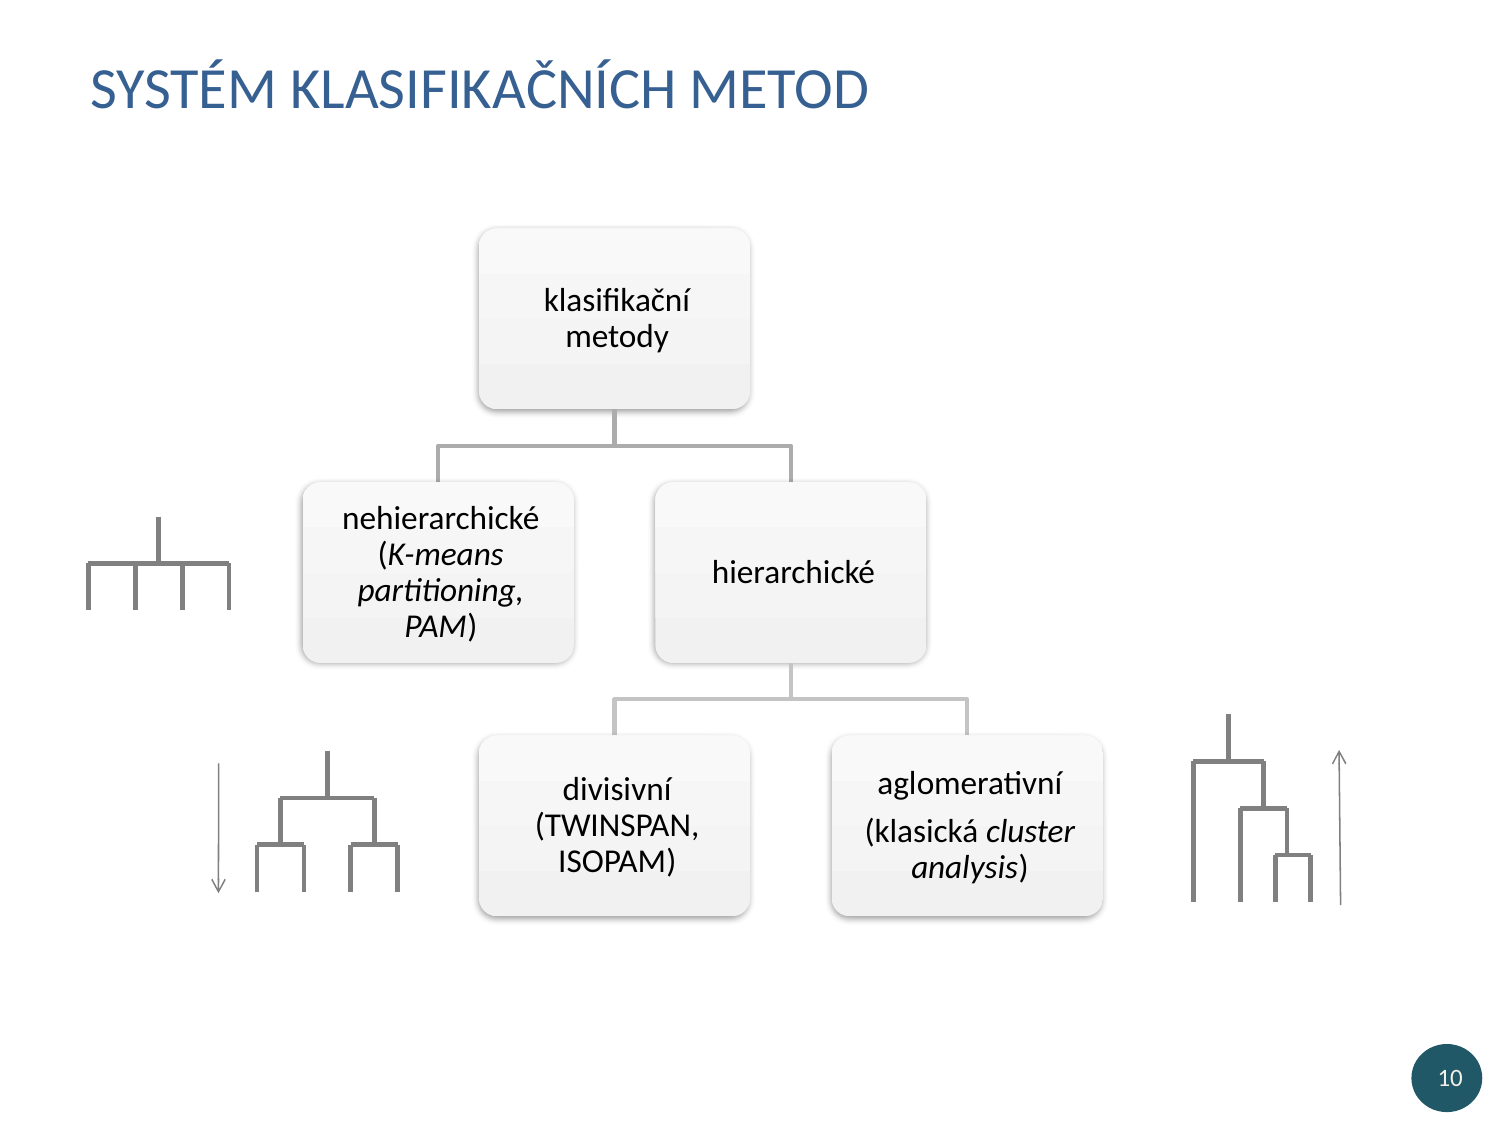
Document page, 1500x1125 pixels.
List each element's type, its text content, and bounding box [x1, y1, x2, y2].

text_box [253, 228, 1152, 918]
title Systém klasifikačních metod [75, 80, 1425, 161]
slide_number 10 [1411, 1046, 1478, 1107]
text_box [88, 516, 230, 611]
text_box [256, 750, 398, 892]
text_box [1193, 714, 1311, 903]
